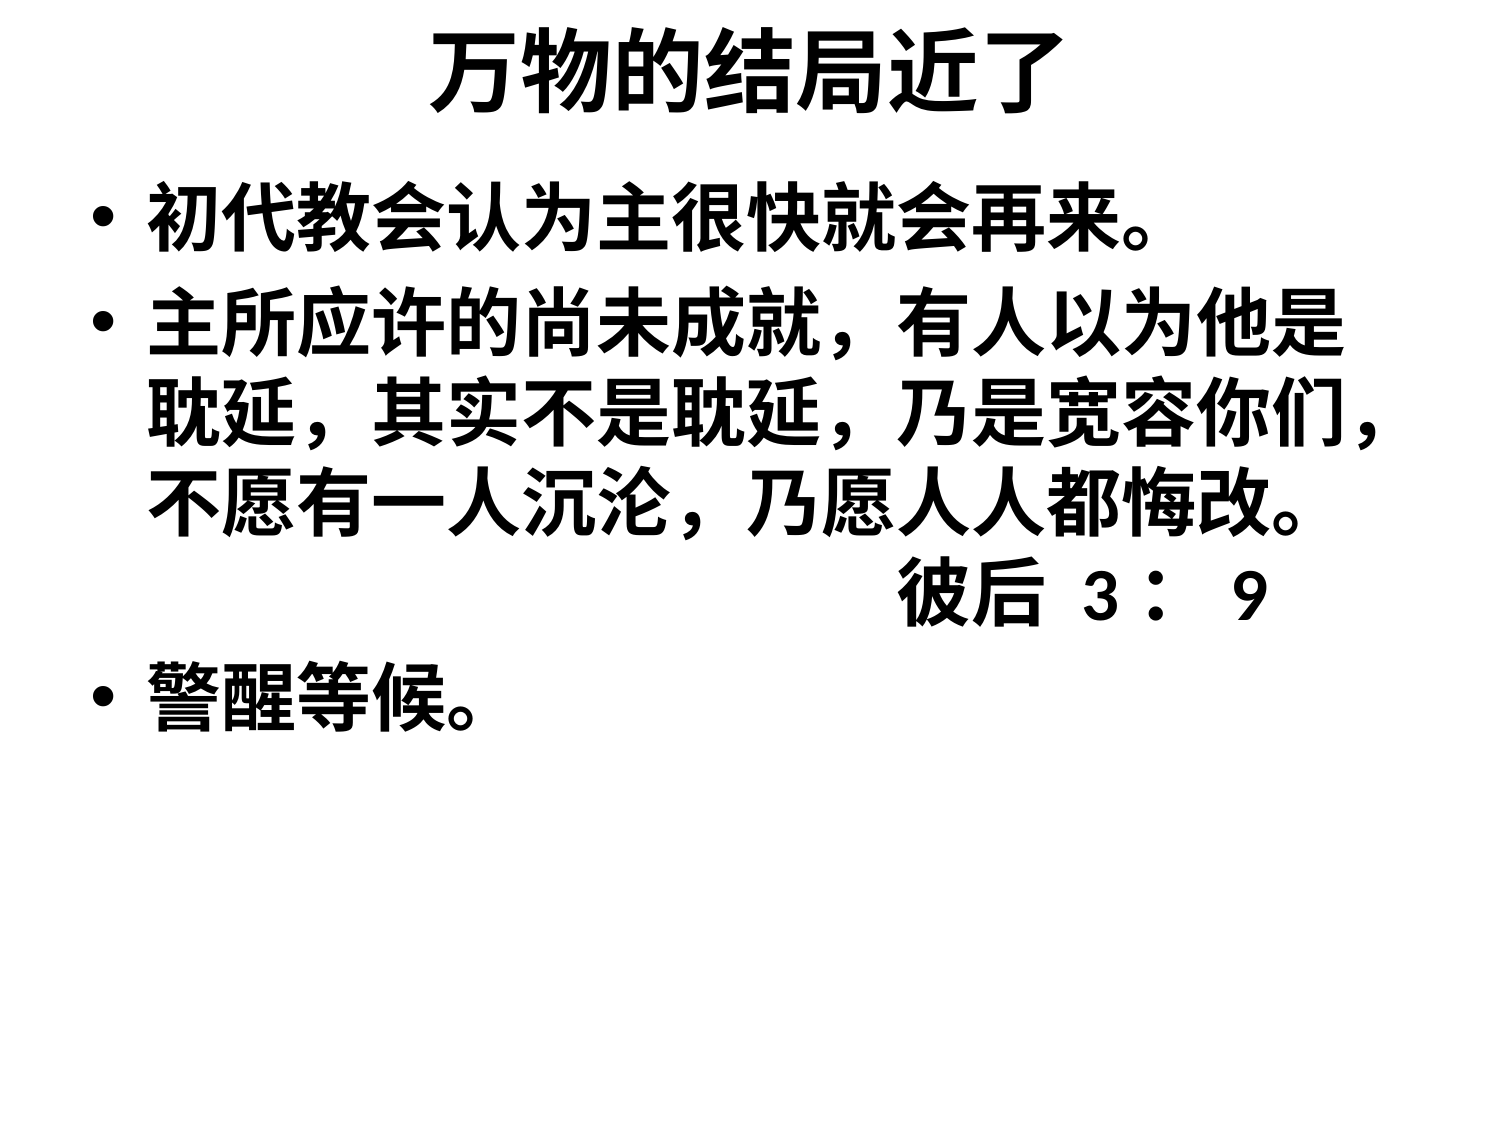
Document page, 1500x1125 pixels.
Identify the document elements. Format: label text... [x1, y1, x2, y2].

list 初代教会认为主很快就会再来。 主所应许的尚未成就，有人以为他是耽延，其实不是耽延，乃是宽容你们，不愿有一人沉沦，乃愿人人都悔改。 彼后 3：9 警醒等候。 [75, 162, 1425, 1005]
title 万物的结局近了 [75, 0, 1425, 138]
